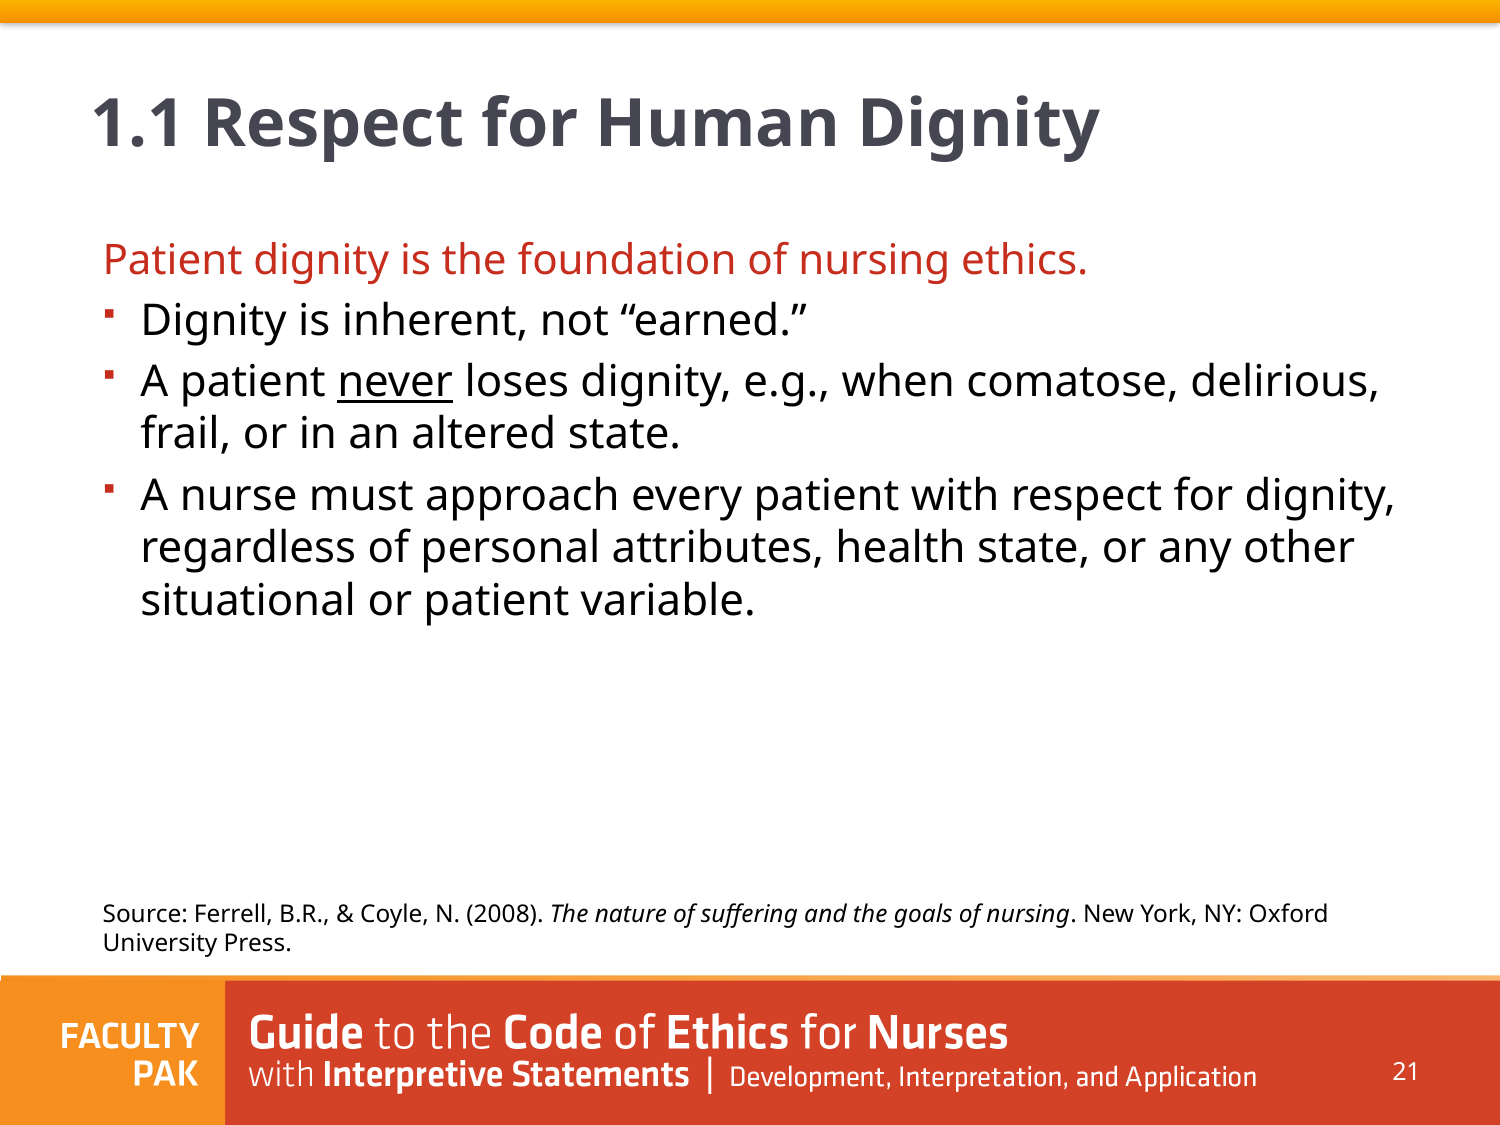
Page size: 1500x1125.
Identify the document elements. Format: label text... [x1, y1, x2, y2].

slide_number 21 [1330, 1042, 1436, 1103]
picture [0, 23, 1500, 1125]
list Patient dignity is the foundation of nursing ethics. Dignity is inherent, not “earned.” A patient never loses dignity, e.g., when comatose, delirious, frail, or in an altered state. A nurse must approach every patient with respect for dignity, regardless of personal attributes, health state, or any other situational or patient variable. Source: Ferrell, B.R., & Coyle, N. (2008). The nature of suffering and the goals of nursing. New York, NY: Oxford University Press. [87, 224, 1438, 975]
title 1.1 Respect for Human Dignity [75, 45, 1425, 168]
